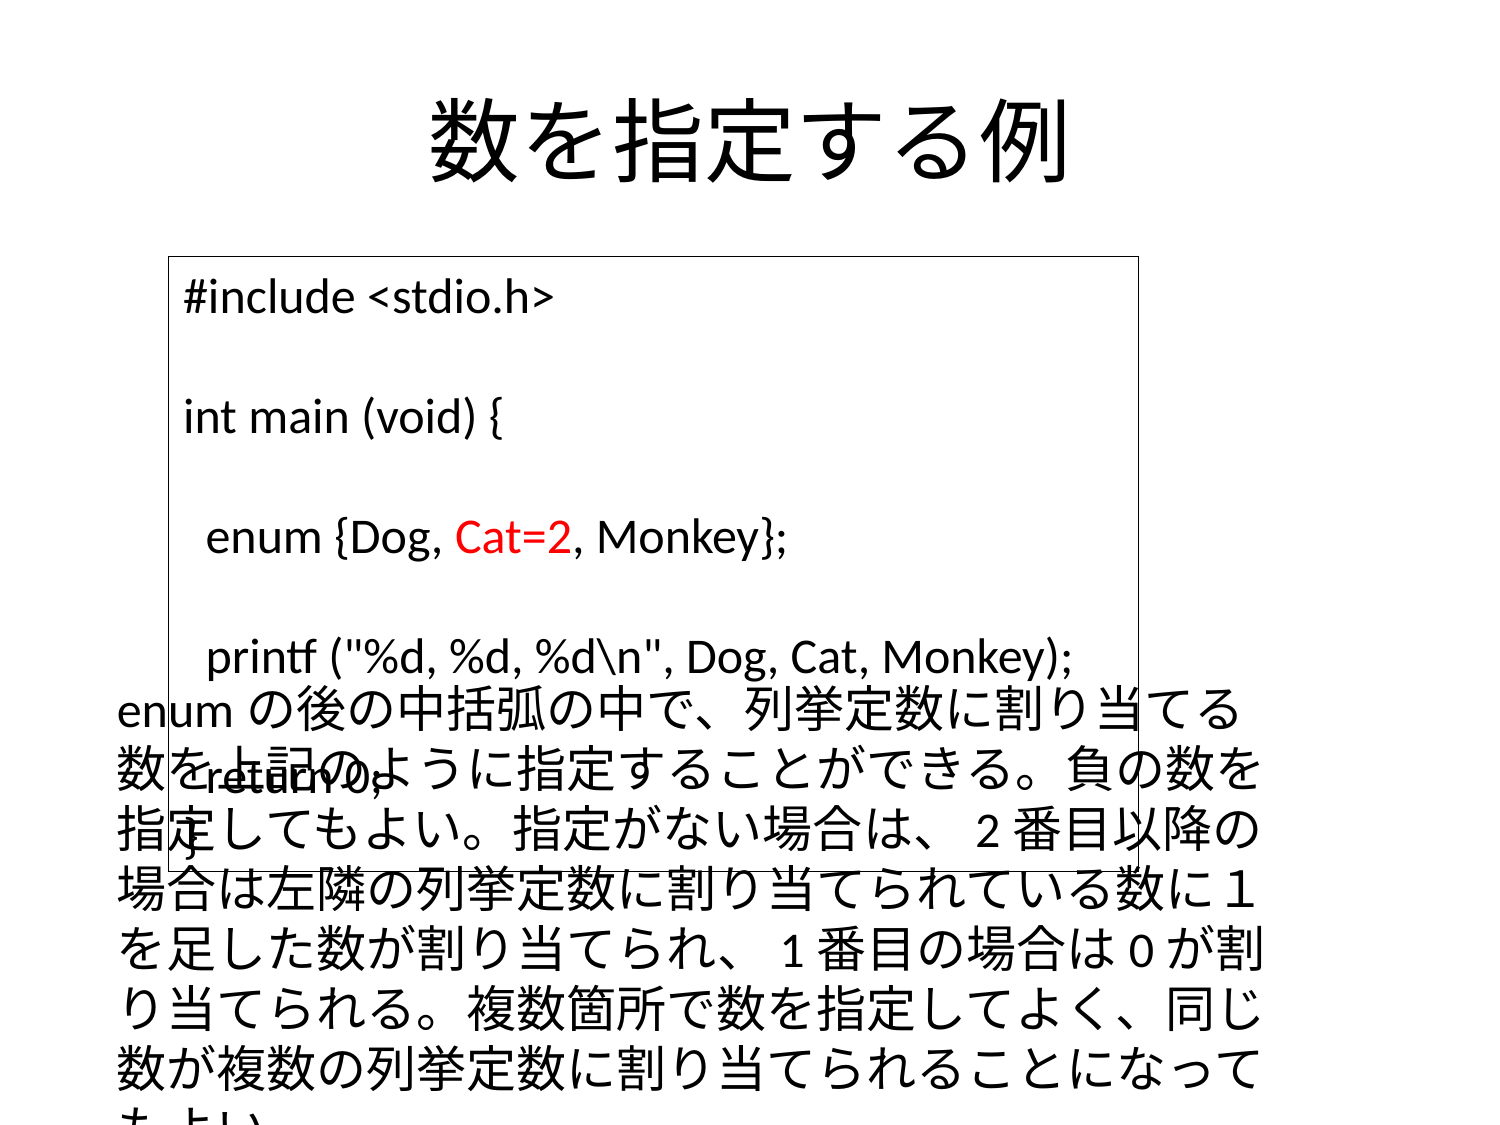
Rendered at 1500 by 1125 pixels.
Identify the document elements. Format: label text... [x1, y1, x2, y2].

text_box enumの後の中括弧の中で、列挙定数に割り当てる数を上記のように指定することができる。負の数を指定してもよい。指定がない場合は、2番目以降の場合は左隣の列挙定数に割り当てられている数に１を足した数が割り当てられ、1番目の場合は0が割り当てられる。複数箇所で数を指定してよく、同じ数が複数の列挙定数に割り当てられることになってもよい。 [102, 669, 1305, 1125]
text_box #include <stdio.h> int main (void) { enum {Dog, Cat=2, Monkey}; printf ("%d, %d, %d\n", Dog, Cat, Monkey); return 0; } [168, 256, 1139, 669]
title 数を指定する例 [75, 45, 1425, 233]
